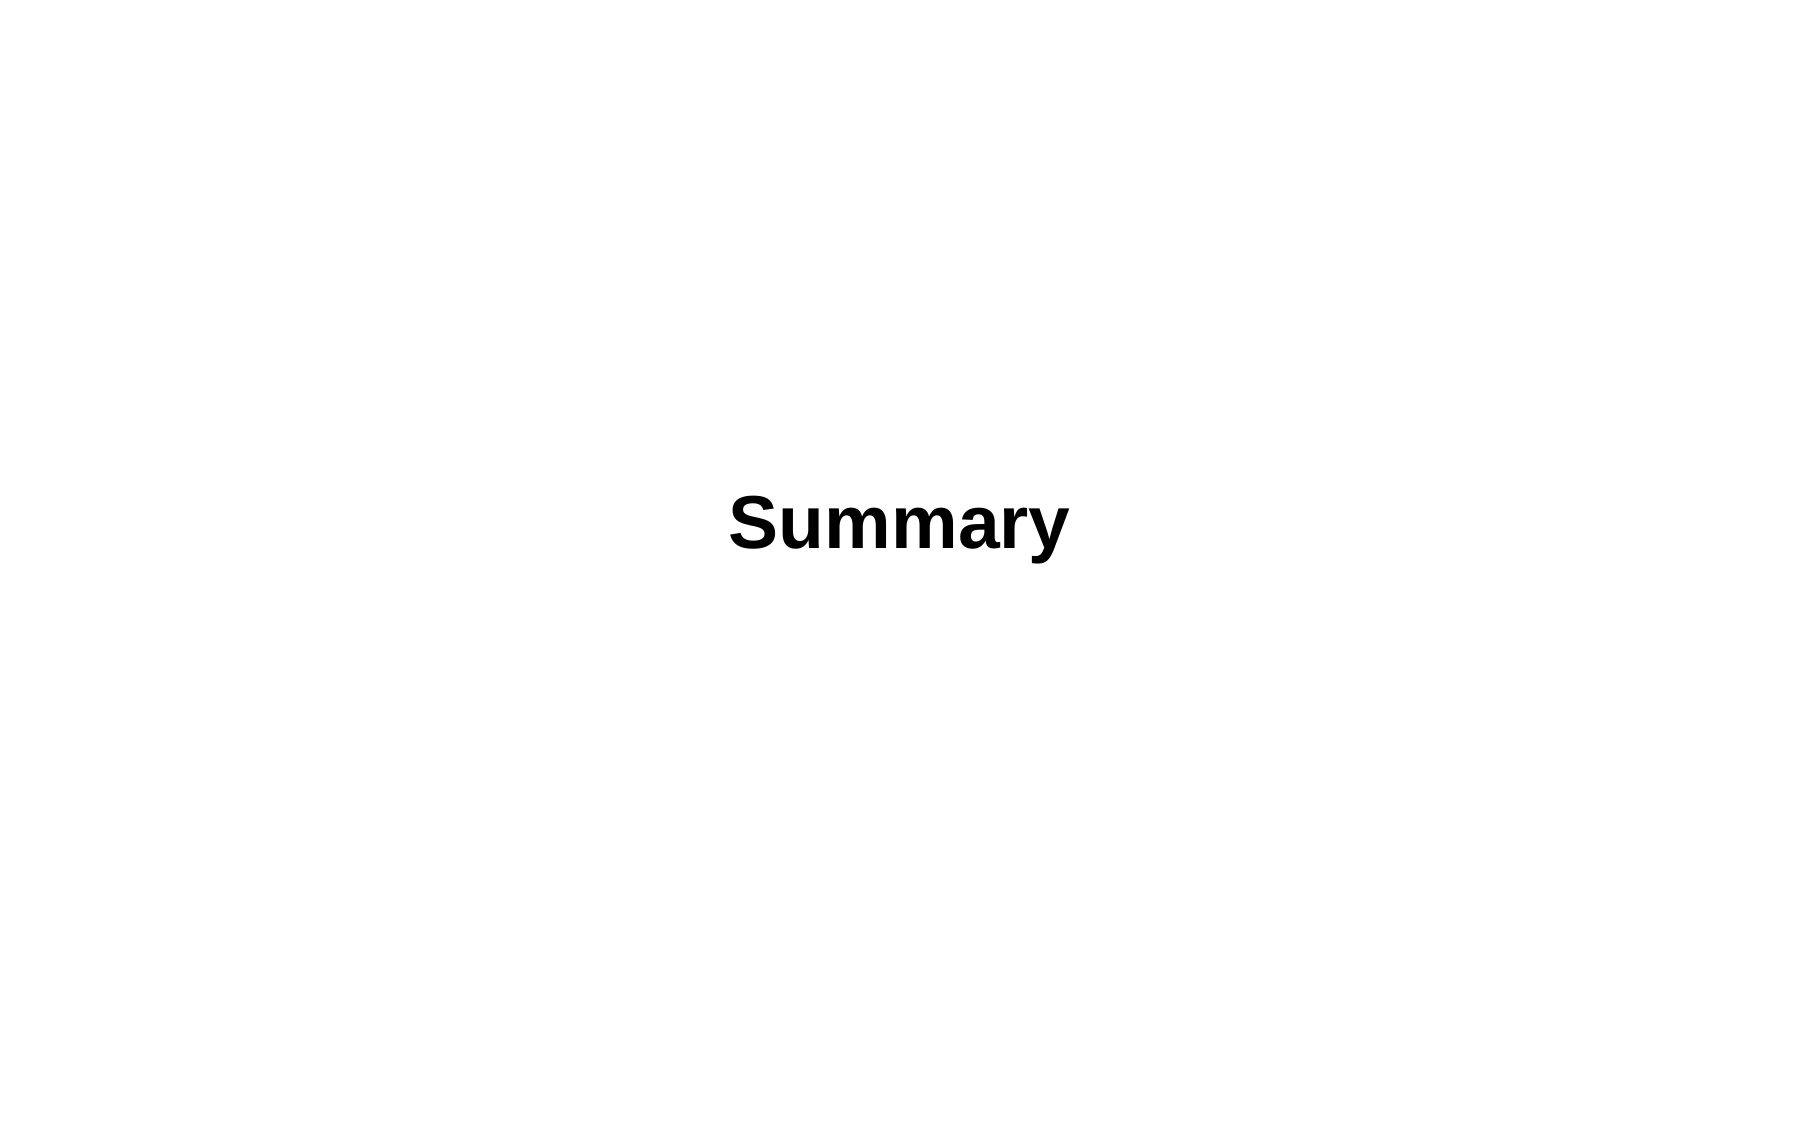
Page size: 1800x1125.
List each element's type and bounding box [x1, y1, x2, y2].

title [150, 462, 1650, 575]
